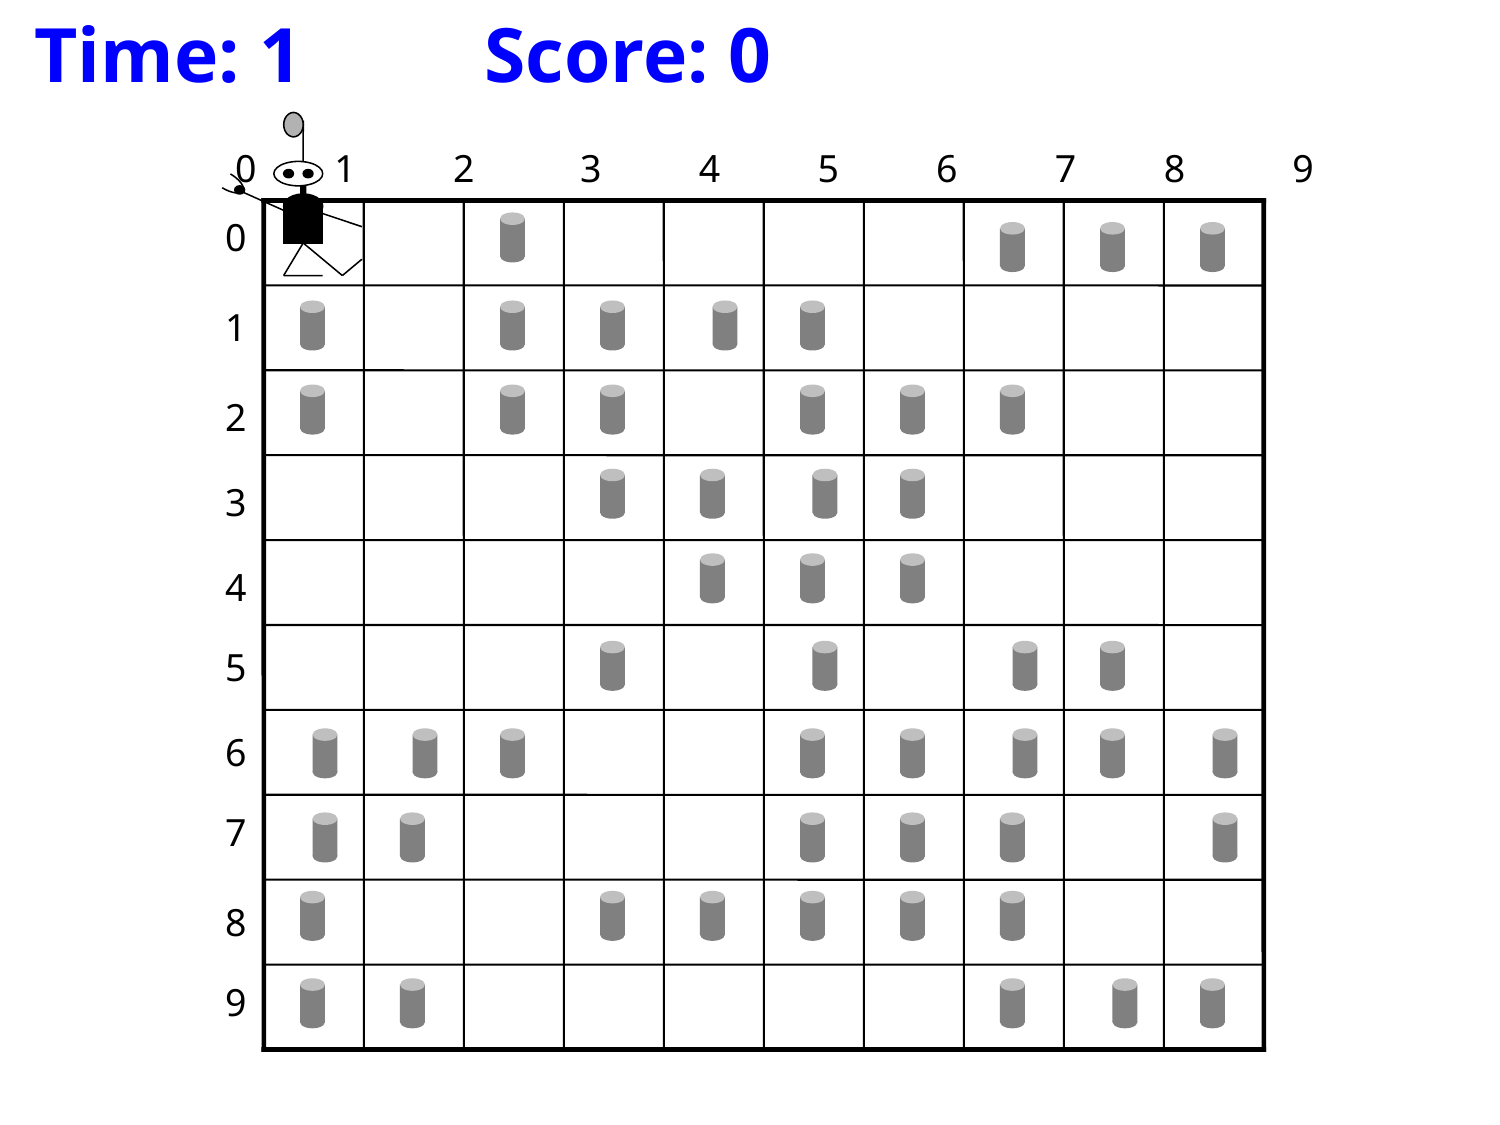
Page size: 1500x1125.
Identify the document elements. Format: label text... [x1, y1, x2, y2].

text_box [174, 87, 1301, 1076]
text_box Time: 1 Score: 0 [19, 0, 787, 105]
